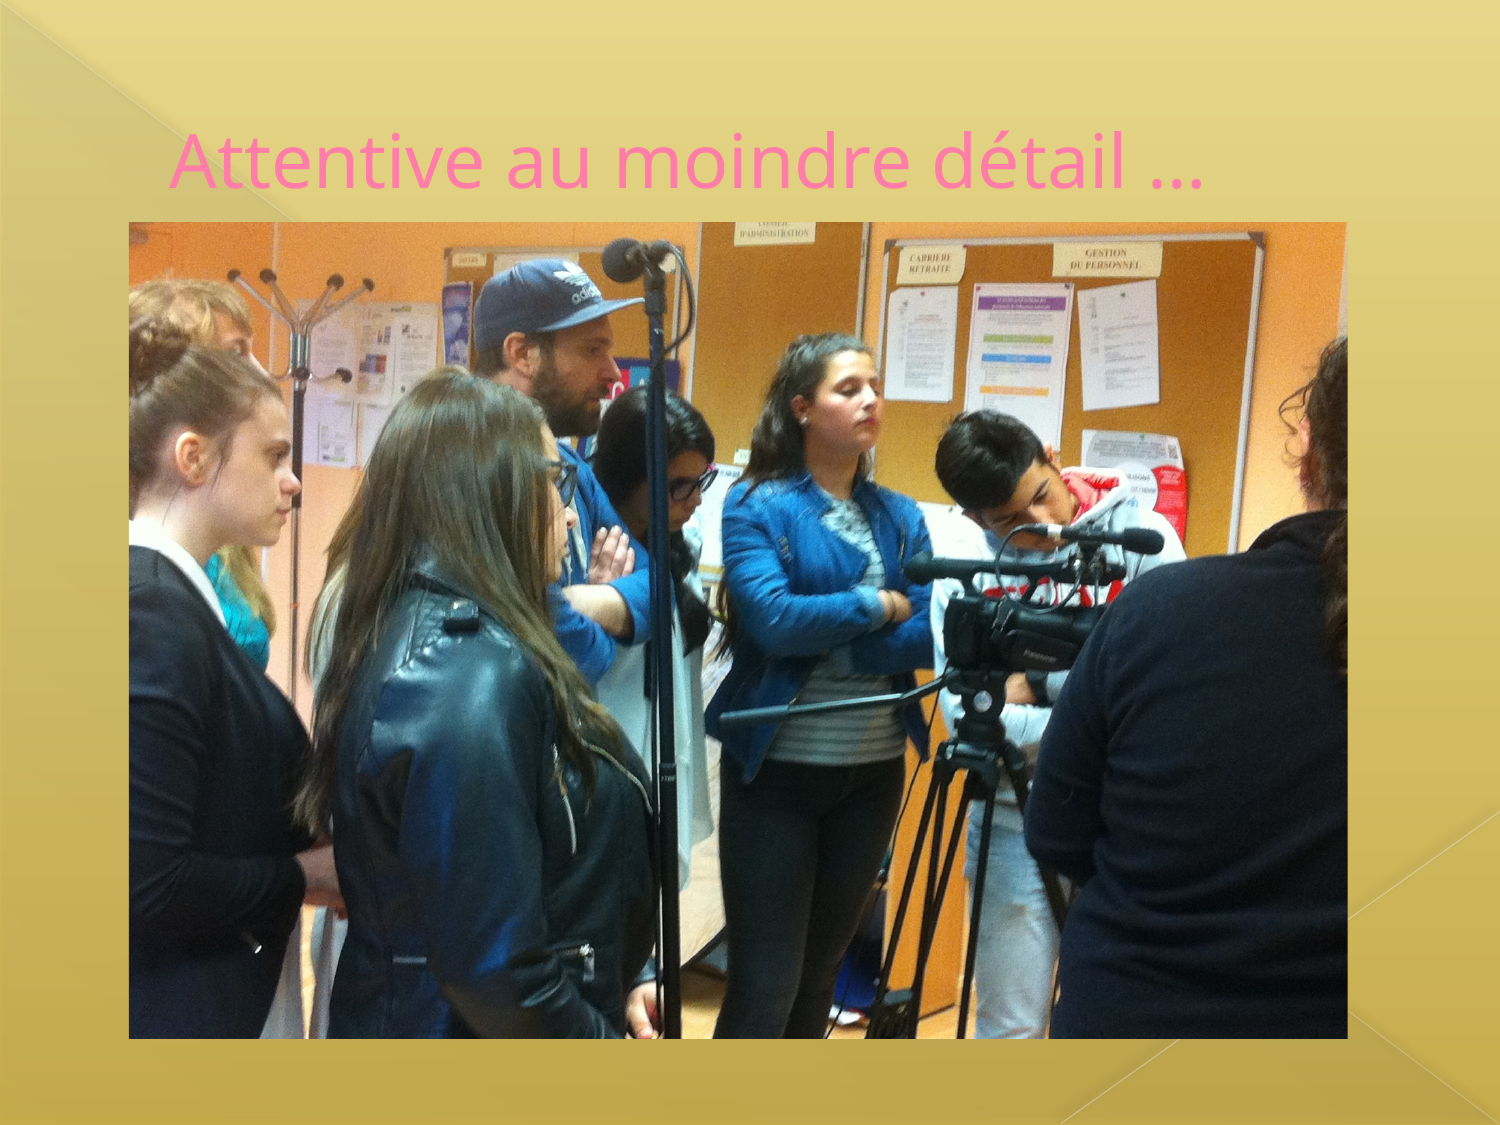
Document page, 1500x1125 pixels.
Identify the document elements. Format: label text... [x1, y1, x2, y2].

title Attentive au moindre détail … [75, 43, 1425, 274]
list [128, 222, 1348, 1039]
